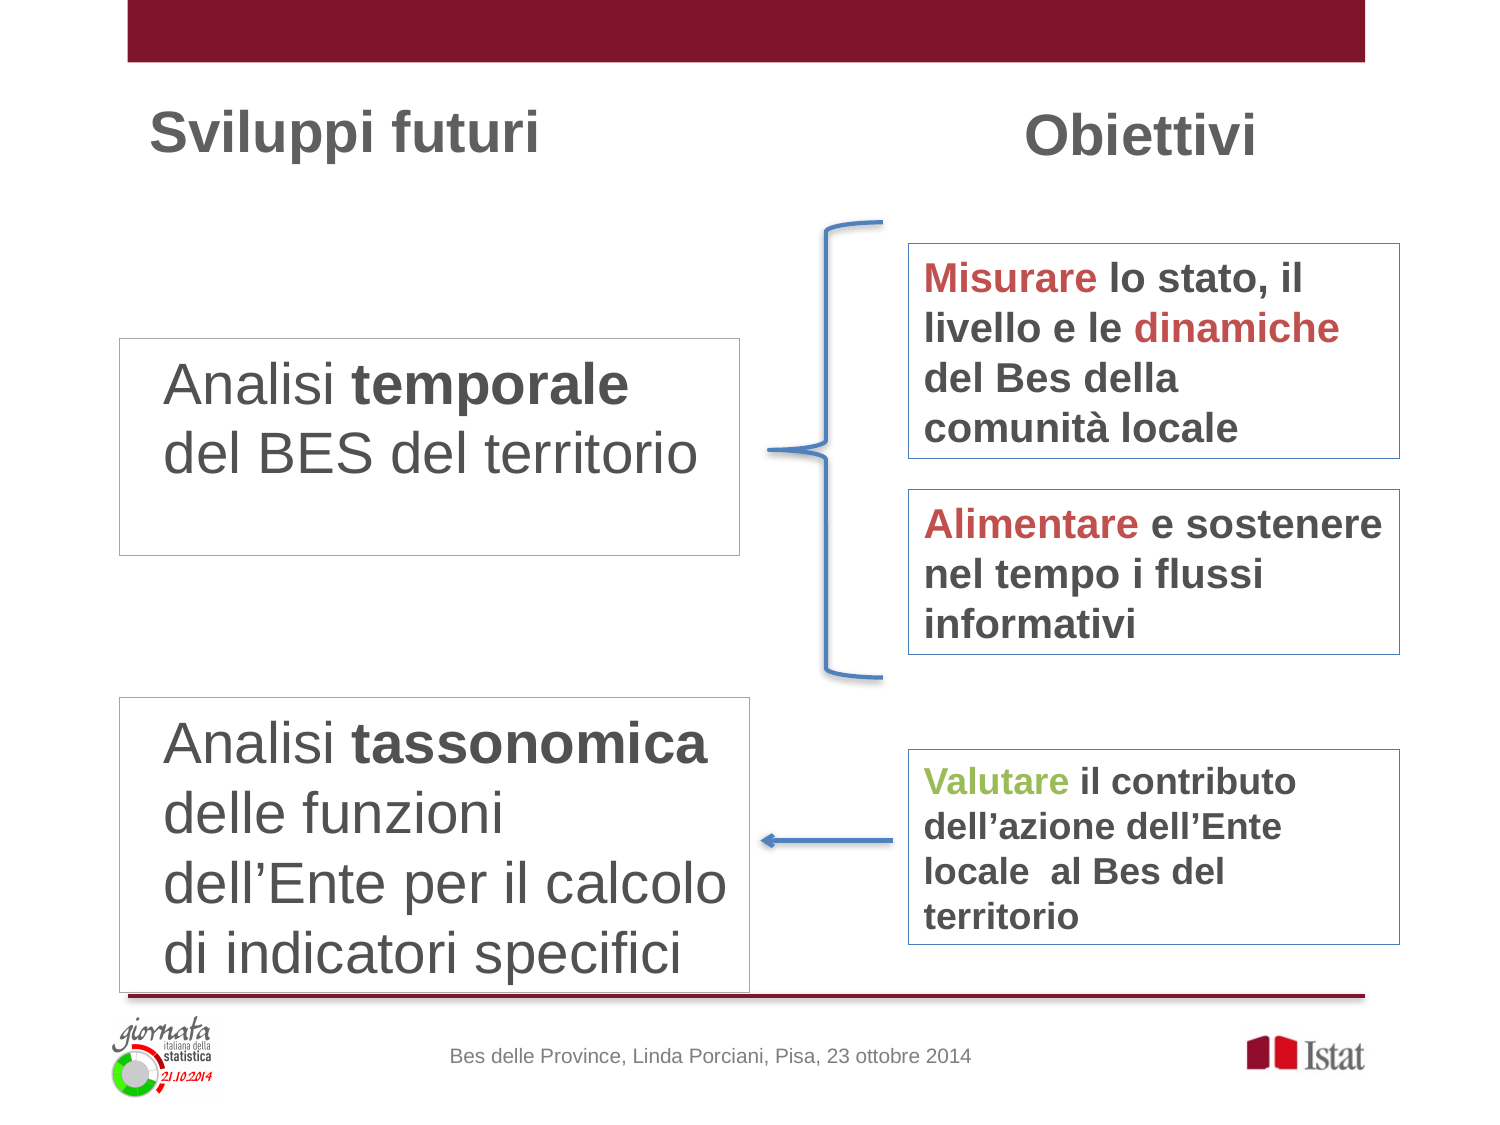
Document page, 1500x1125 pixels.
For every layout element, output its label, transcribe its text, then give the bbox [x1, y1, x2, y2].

text_box Analisi tassonomica delle funzioni dell’Ente per il calcolo di indicatori specifici [119, 697, 750, 993]
text_box [766, 220, 883, 680]
text_box Alimentare e sostenere nel tempo i flussi informativi [908, 489, 1400, 655]
text_box Misurare lo stato, il livello e le dinamiche del Bes della comunità locale [908, 243, 1400, 459]
picture [1239, 1025, 1373, 1081]
picture [111, 1015, 221, 1098]
text_box Sviluppi futuri [134, 86, 750, 172]
text_box Bes delle Province, Linda Porciani, Pisa, 23 ottobre 2014 [434, 1035, 1104, 1076]
list Analisi temporale del BES del territorio [119, 338, 740, 556]
text_box Valutare il contributo dell’azione dell’Ente locale al Bes del territorio [908, 749, 1400, 945]
text_box Obiettivi [882, 90, 1400, 175]
